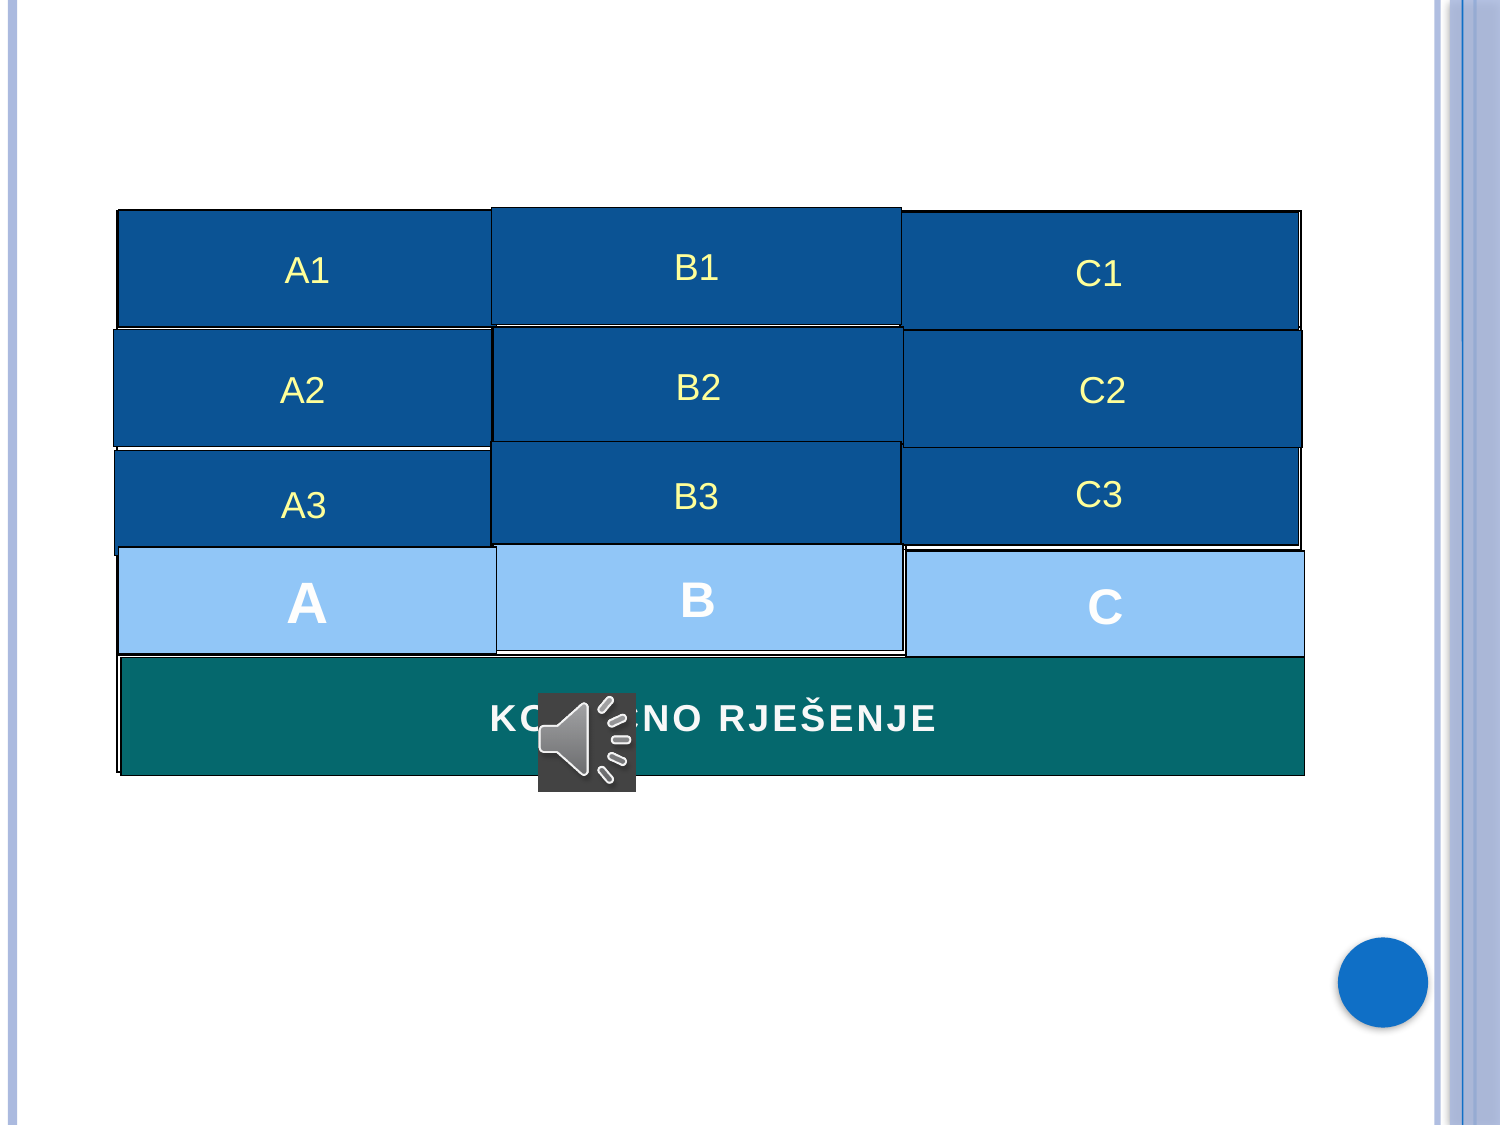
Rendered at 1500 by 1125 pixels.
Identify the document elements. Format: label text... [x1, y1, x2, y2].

table_cell SINJE [907, 448, 1300, 549]
text_box KONAČNO RJEŠENJE [120, 657, 1305, 776]
text_box C1 [899, 212, 1299, 330]
text_box C [906, 551, 1305, 657]
text_box C3 [902, 445, 1299, 545]
picture [536, 691, 638, 793]
text_box A1 [118, 209, 497, 328]
text_box B2 [493, 327, 904, 445]
table_cell POTOK [497, 550, 905, 654]
text_box A [118, 547, 497, 654]
text_box C2 [903, 330, 1302, 448]
text_box A2 [113, 329, 492, 447]
text_box B3 [491, 441, 902, 547]
text_box B [492, 544, 903, 651]
text_box B1 [491, 207, 902, 325]
text_box A3 [114, 450, 491, 556]
